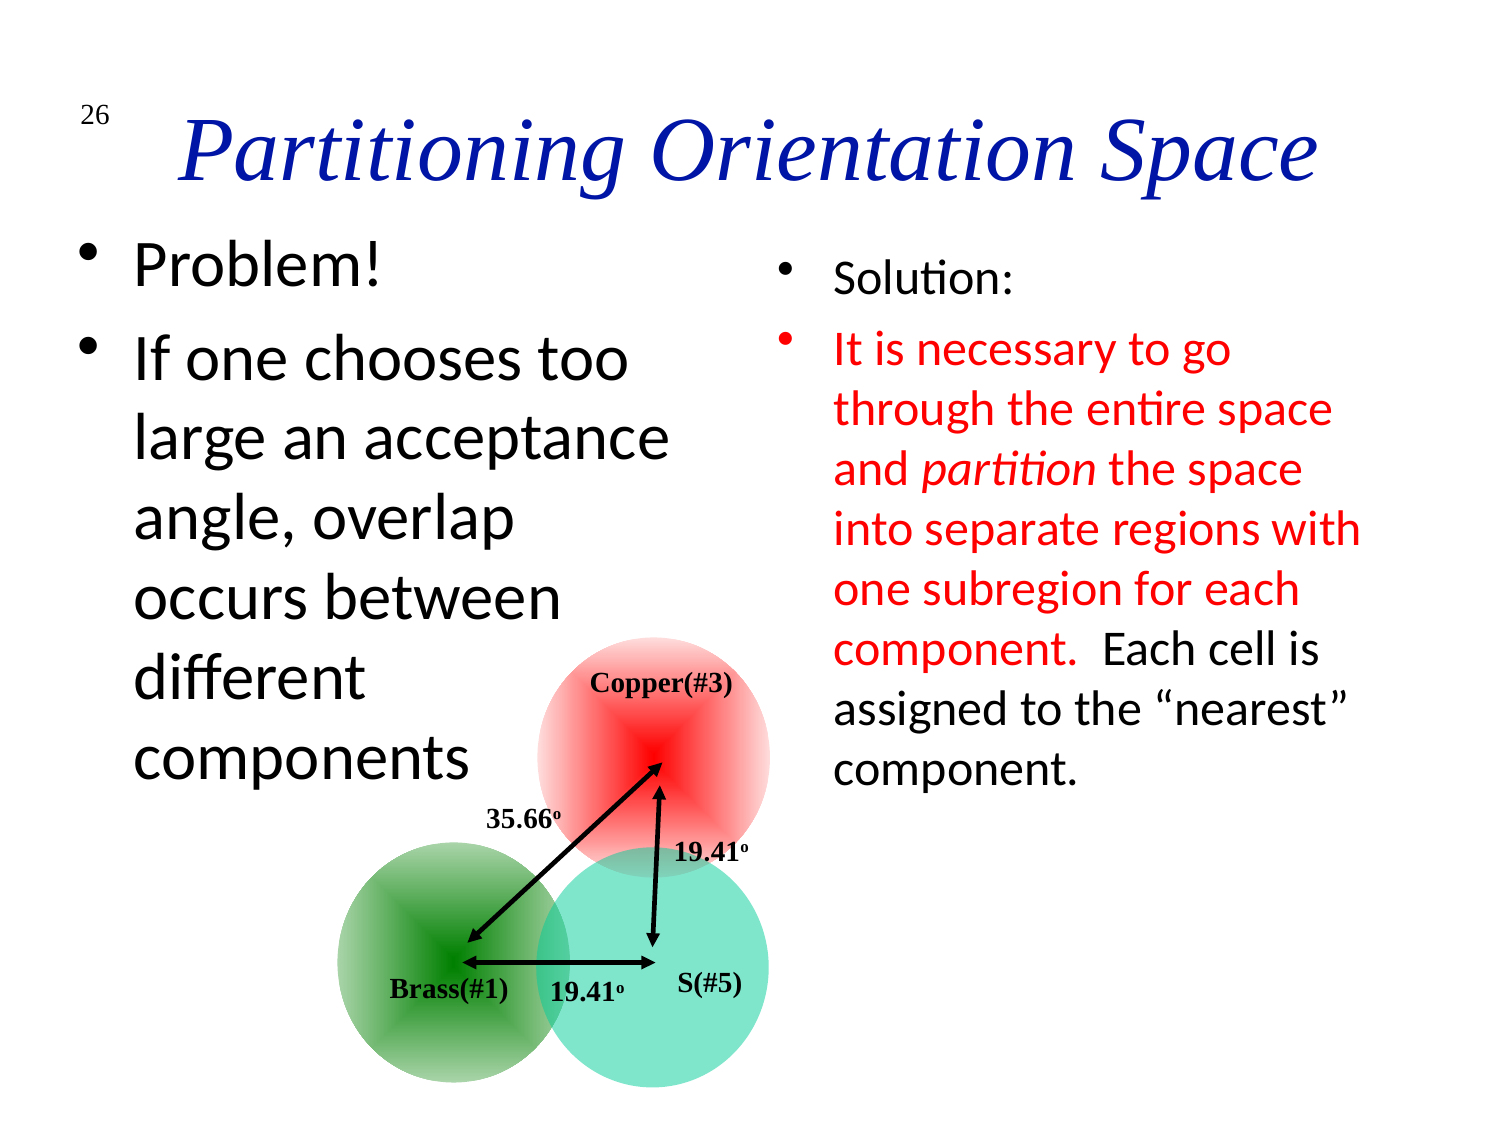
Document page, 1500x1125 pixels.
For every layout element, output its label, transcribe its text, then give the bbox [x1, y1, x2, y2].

slide_number 26 [37, 87, 112, 163]
list Solution: It is necessary to go through the entire space and partition the space into separate regions with one subregion for each component. Each cell is assigned to the “nearest” component. [762, 237, 1388, 913]
list Problem! If one chooses too large an acceptance angle, overlap occurs between different components [62, 212, 688, 888]
title Partitioning Orientation Space [112, 49, 1388, 238]
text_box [337, 637, 771, 1088]
